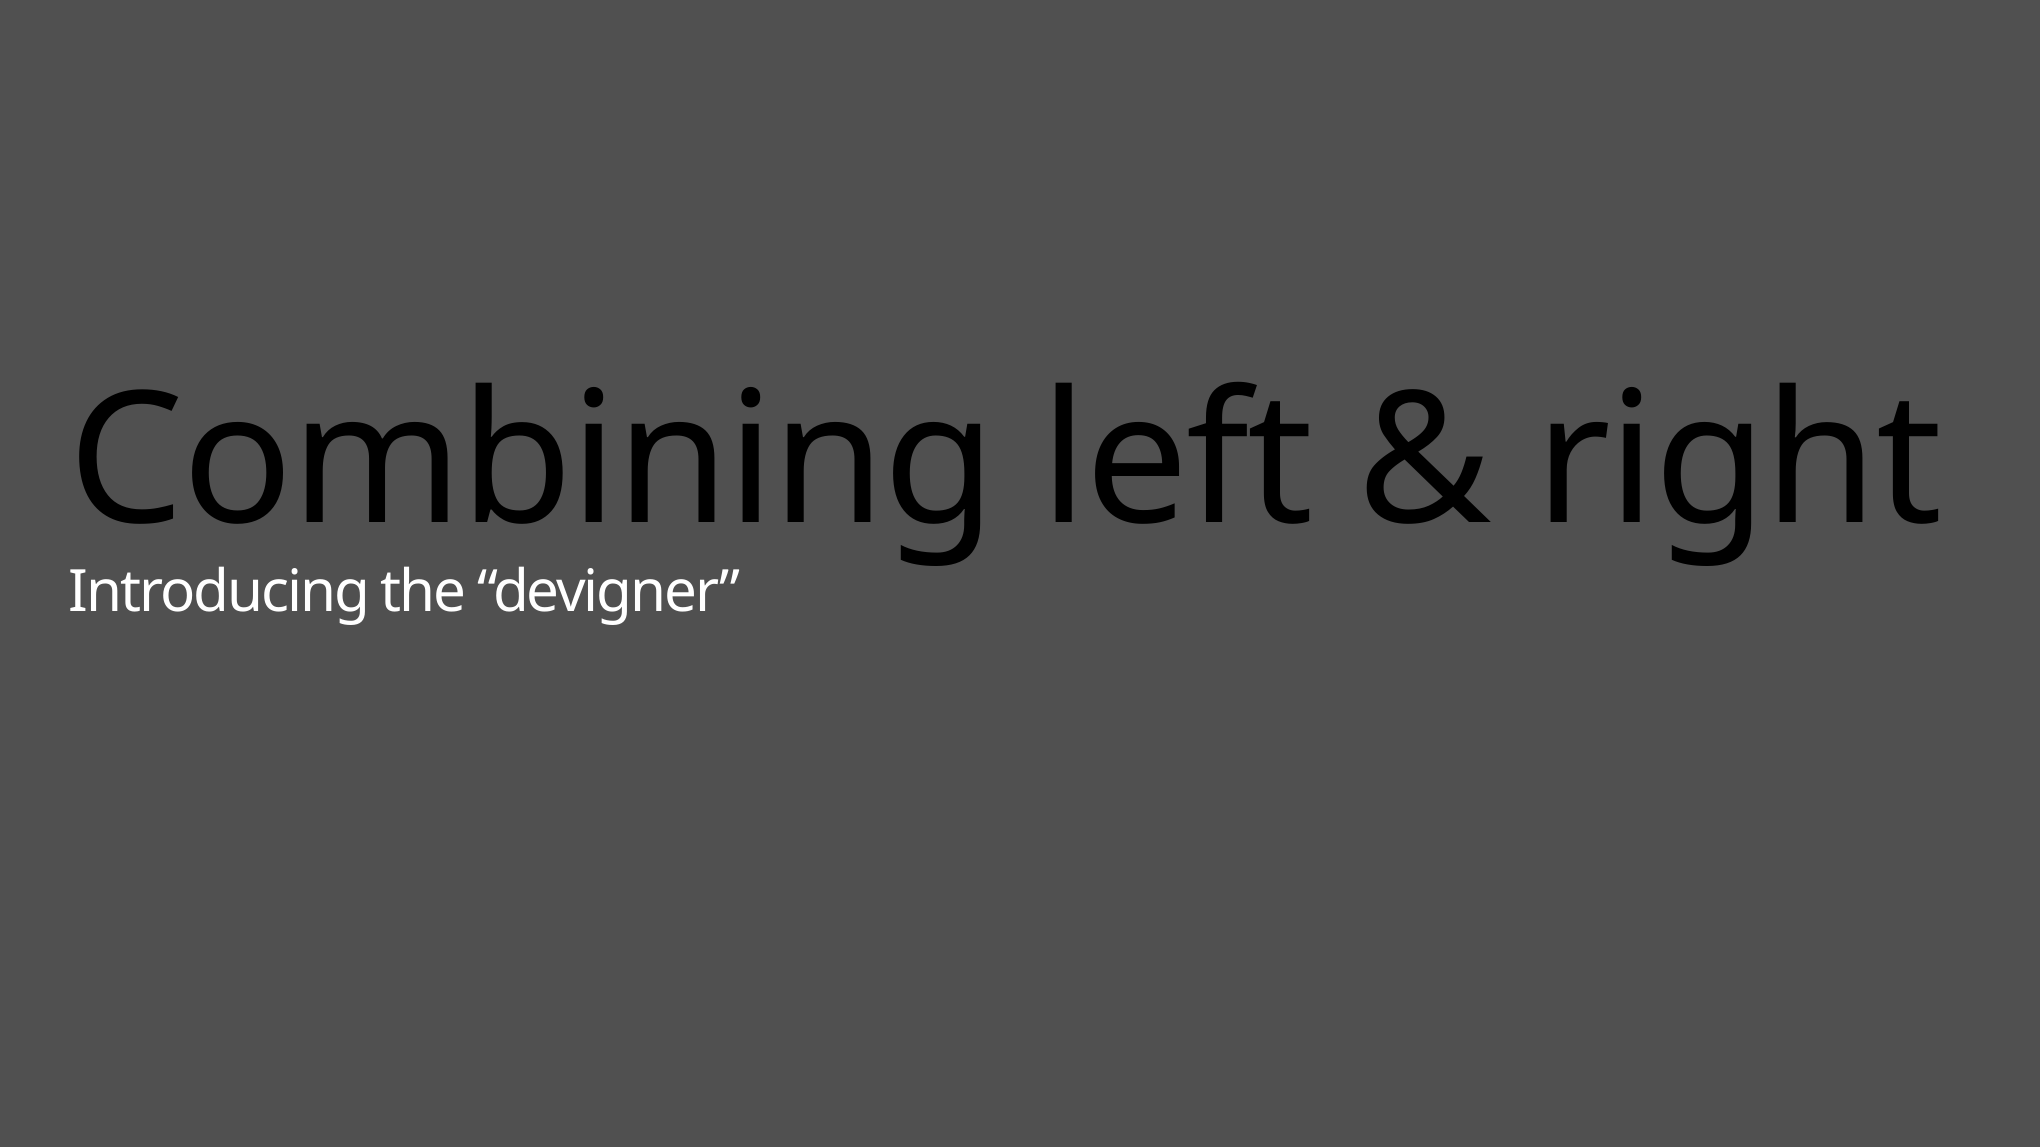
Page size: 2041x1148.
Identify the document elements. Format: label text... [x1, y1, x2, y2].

title Combining left & right Introducing the “devigner” [45, 348, 1996, 650]
